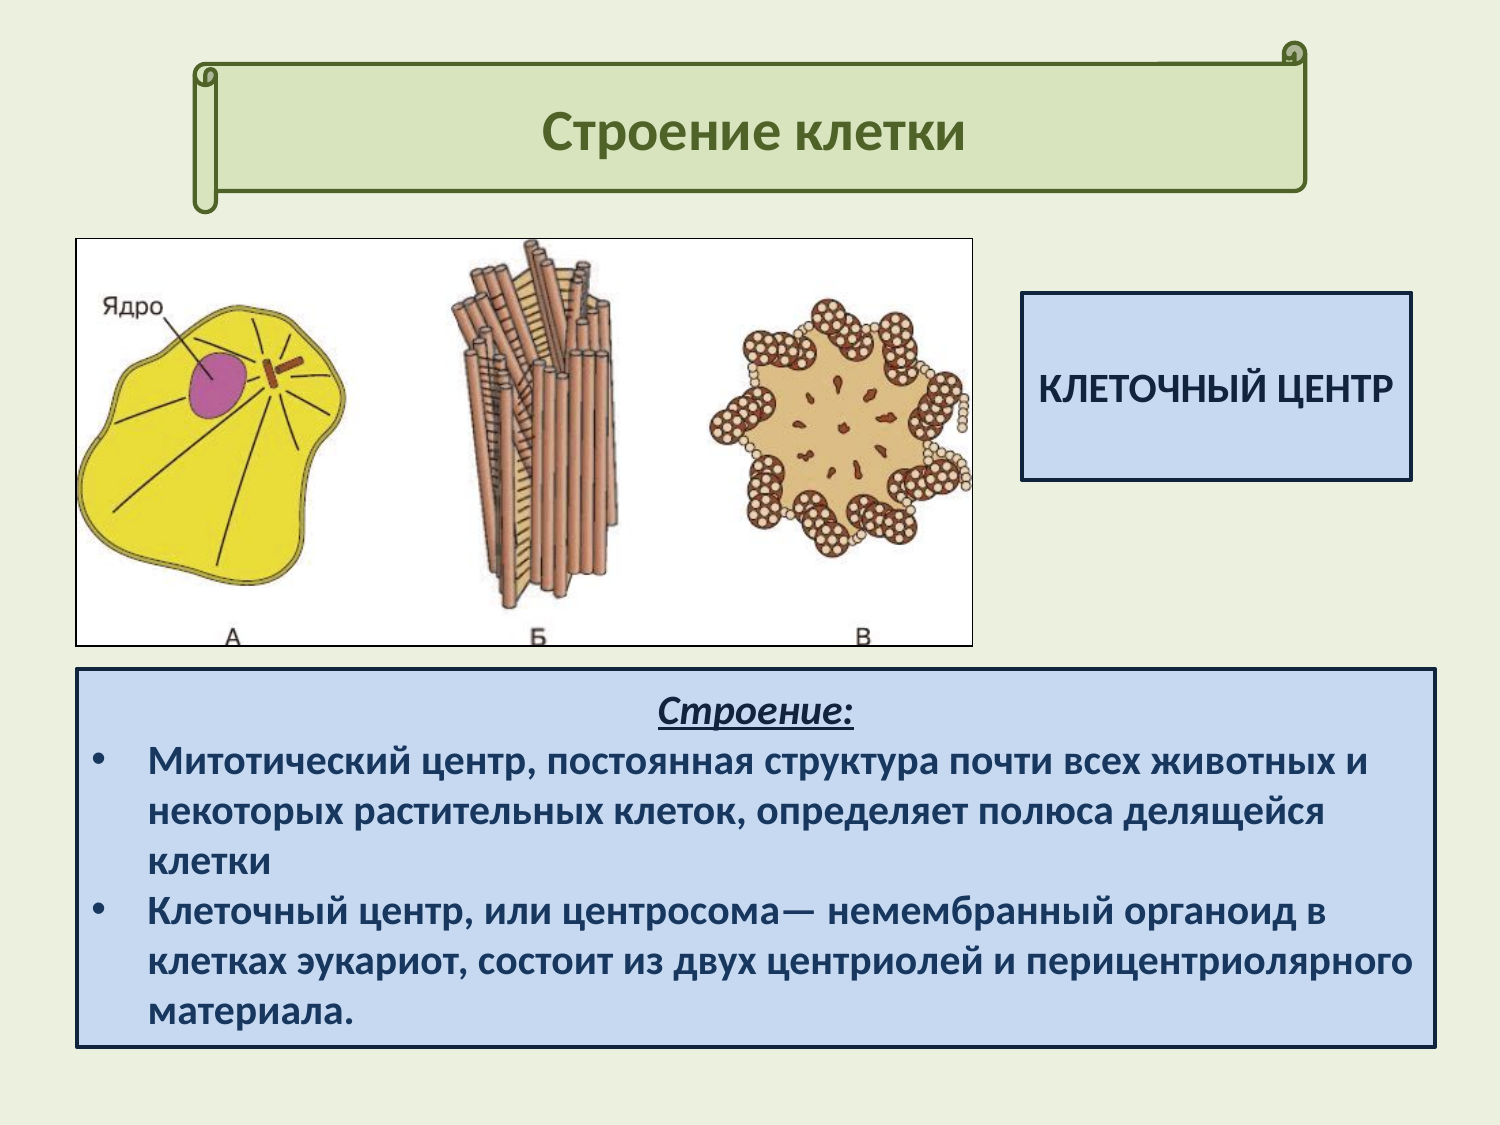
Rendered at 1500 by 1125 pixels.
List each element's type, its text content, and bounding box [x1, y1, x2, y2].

picture [76, 238, 973, 646]
text_box Строение: Митотический центр, постоянная структура почти всех животных и некоторых растительных клеток, определяет полюса делящейся клетки Клеточный центр, или центросома— немембранный органоид в клетках эукариот, состоит из двух центриолей и перицентриолярного материала. [75, 667, 1437, 1049]
text_box Строение клетки [192, 40, 1308, 215]
text_box КЛЕТОЧНЫЙ ЦЕНТР [1020, 291, 1413, 482]
